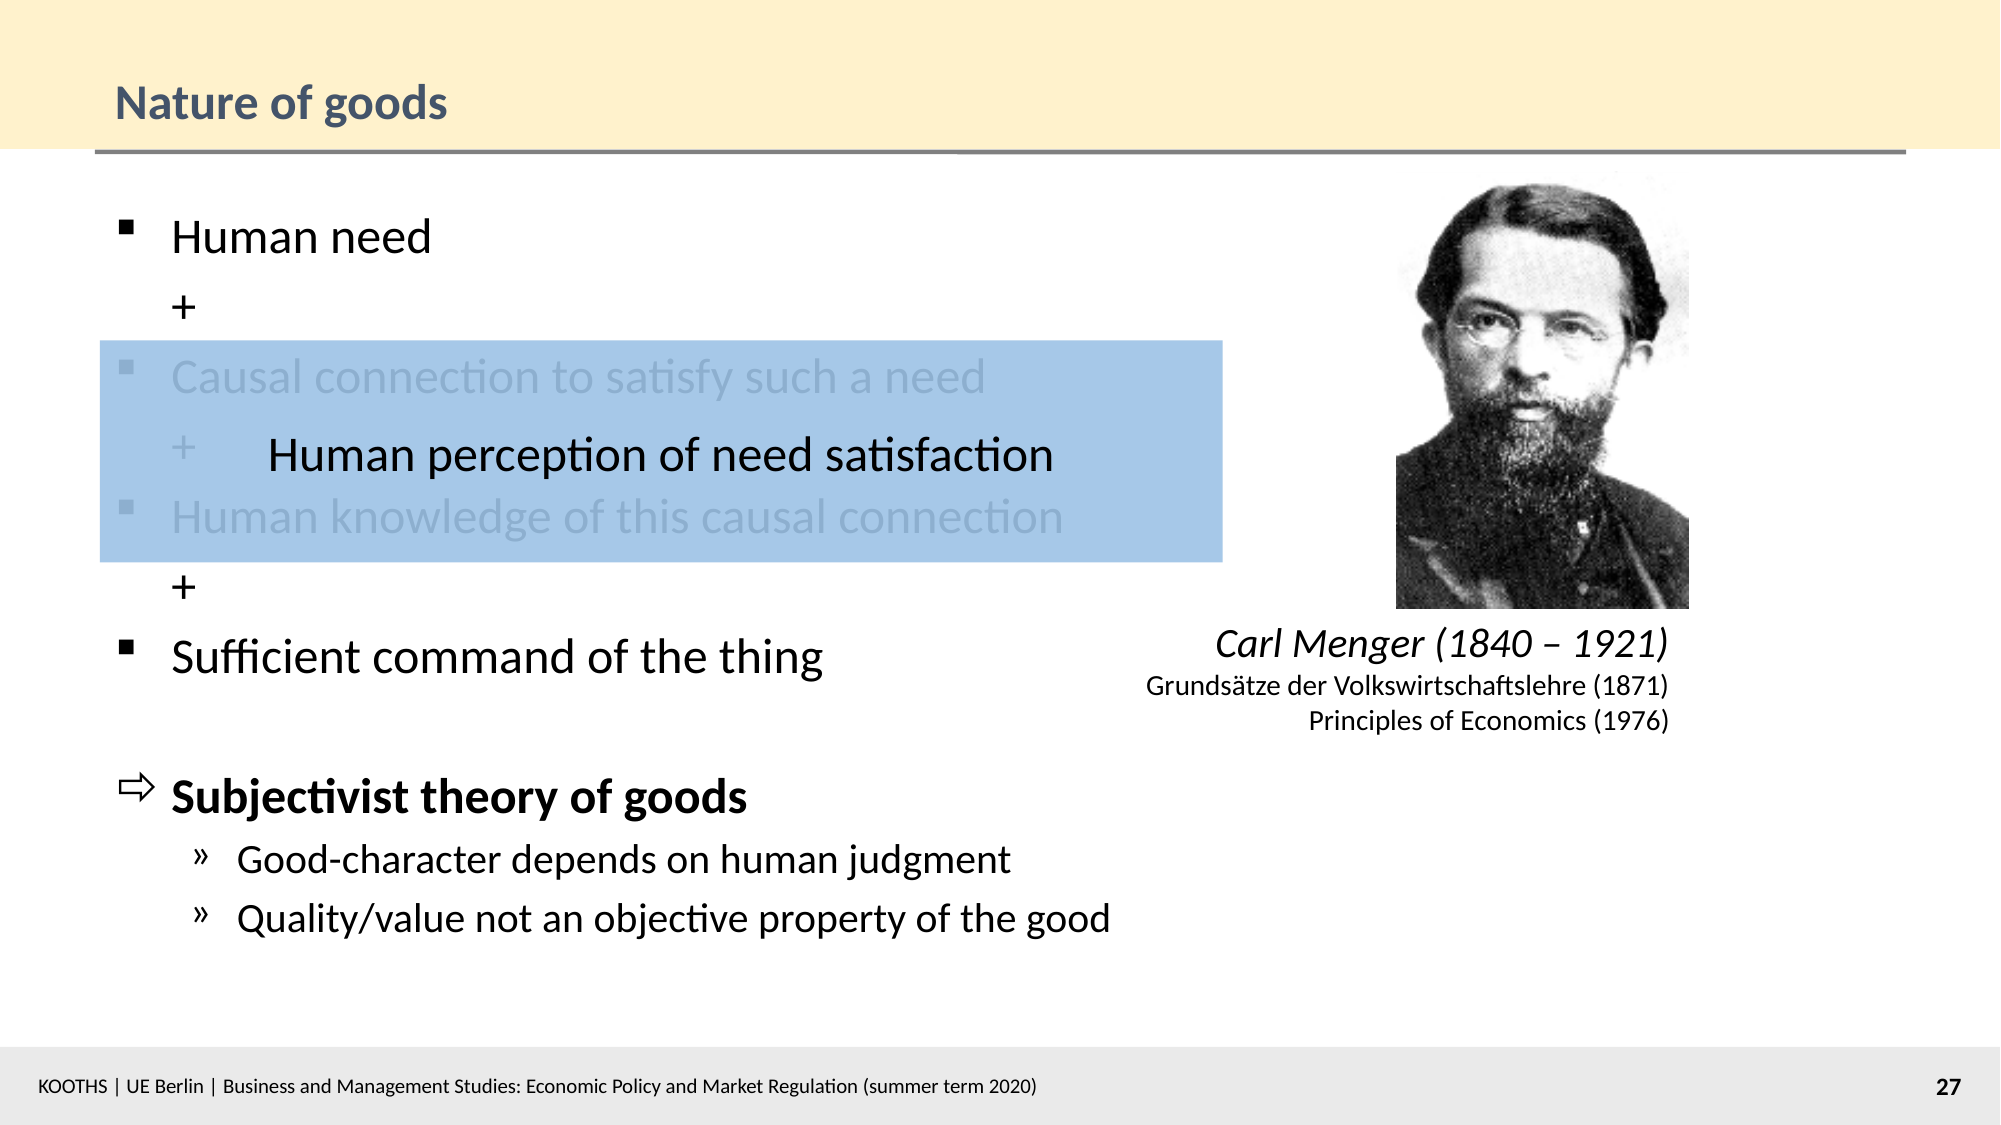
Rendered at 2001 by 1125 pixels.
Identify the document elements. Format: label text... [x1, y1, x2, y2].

picture [1396, 171, 1689, 609]
text_box [0, 0, 2000, 151]
text_box Carl Menger (1840 – 1921) Grundsätze der Volkswirtschaftslehre (1871) Principles of Economics (1976) [1131, 608, 1685, 744]
title Nature of goods [99, 31, 1900, 138]
list Human need + Causal connection to satisfy such a need + Human knowledge of this causal connection + Sufficient command of the thing Subjectivist theory of goods Good-character depends on human judgment Quality/value not an objective property of the good [99, 196, 1900, 1005]
text_box Human perception of need satisfaction [99, 340, 1223, 563]
